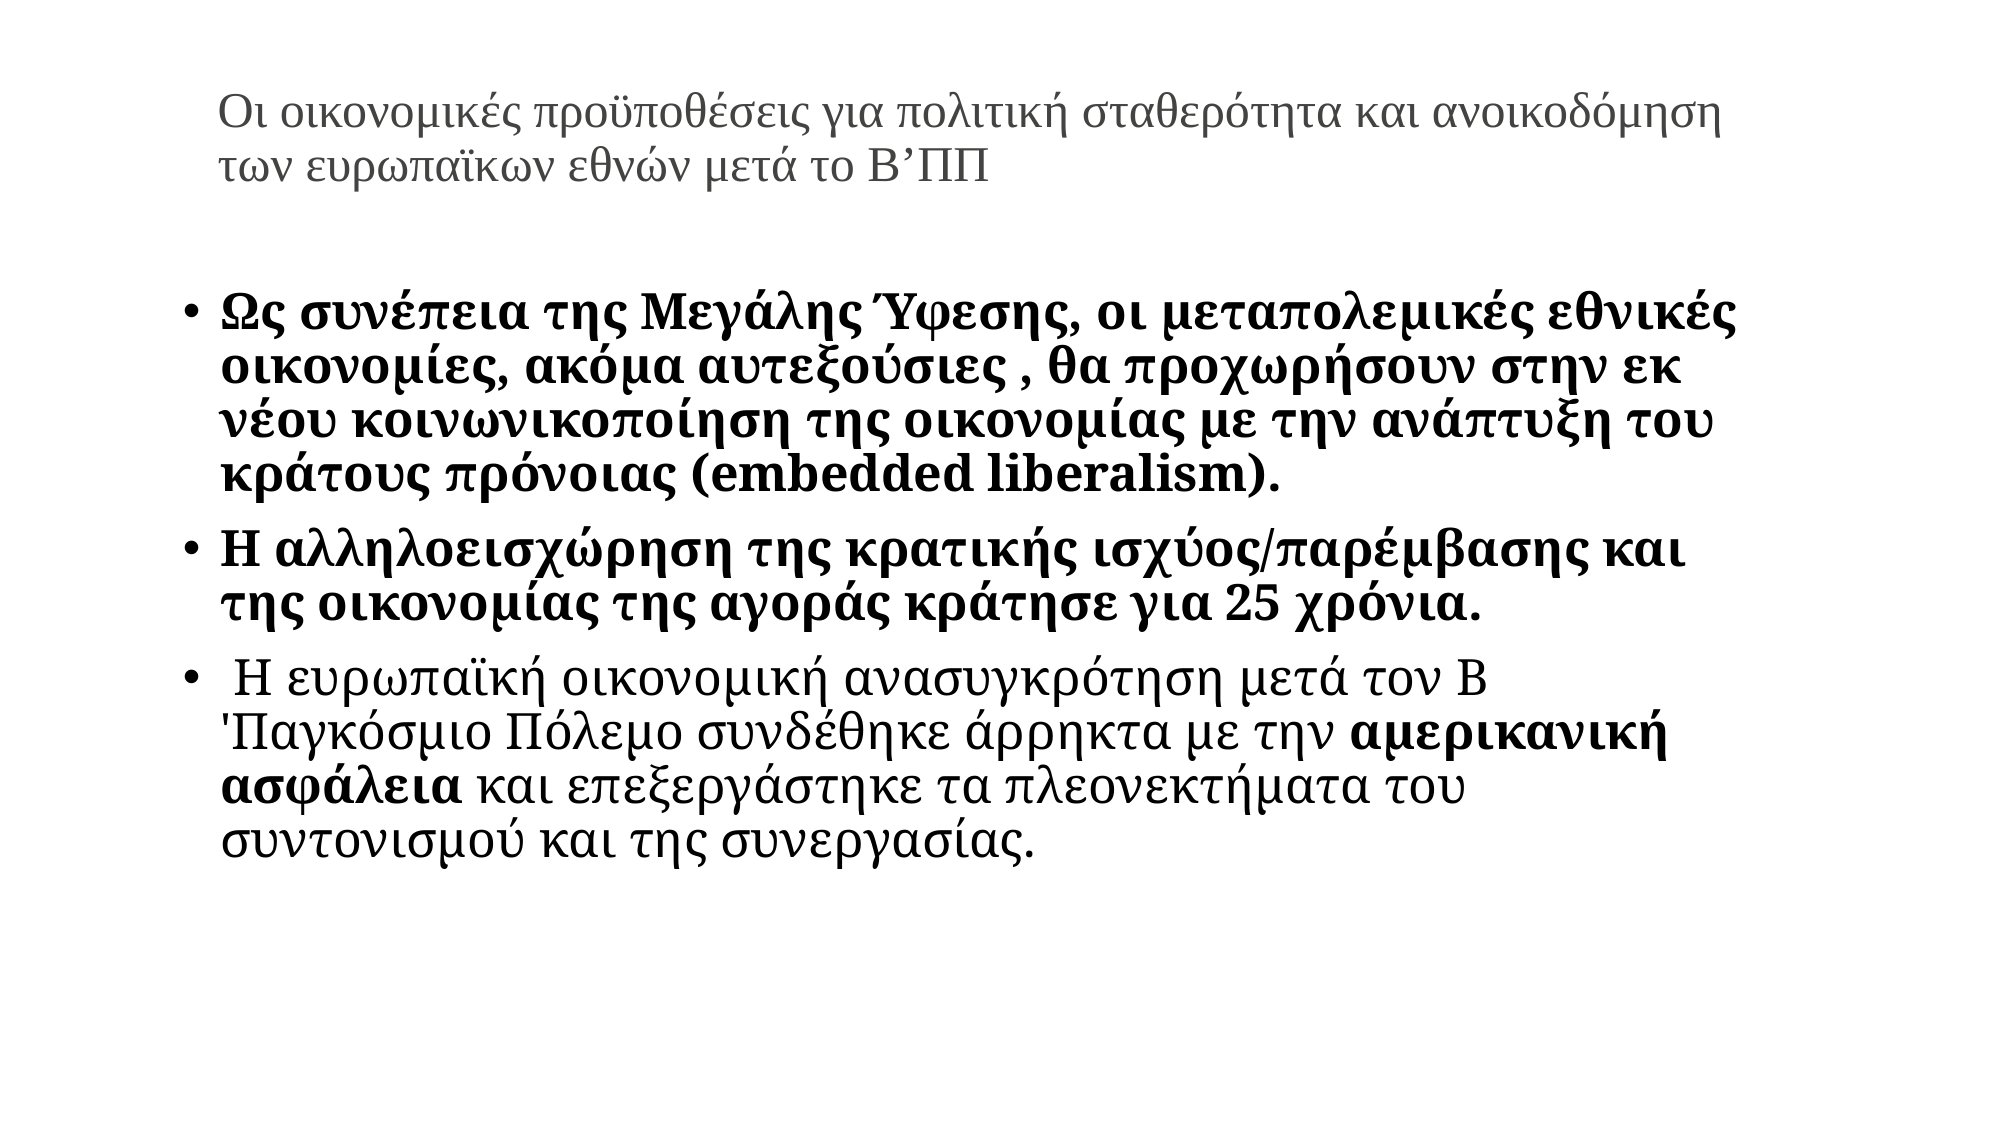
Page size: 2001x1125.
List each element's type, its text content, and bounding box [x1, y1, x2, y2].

title Οι οικονομικές προϋποθέσεις για πολιτική σταθερότητα και ανοικοδόμηση των ευρωπαϊκων εθνών μετά το Β’ΠΠ [202, 62, 1798, 215]
list Ως συνέπεια της Μεγάλης Ύφεσης, οι μεταπολεμικές εθνικές οικονομίες, ακόμα αυτεξούσιες , θα προχωρήσουν στην εκ νέου κοινωνικοποίηση της οικονομίας με την ανάπτυξη του κράτους πρόνοιας (embedded liberalism). Η αλληλοεισχώρηση της κρατικής ισχύος/παρέμβασης και της οικονομίας της αγοράς κράτησε για 25 χρόνια. H ευρωπαϊκή οικονομική ανασυγκρότηση μετά τον Β 'Παγκόσμιο Πόλεμο συνδέθηκε άρρηκτα με την αμερικανική ασφάλεια και επεξεργάστηκε τα πλεονεκτήματα του συντονισμού και της συνεργασίας. [168, 279, 1763, 1063]
